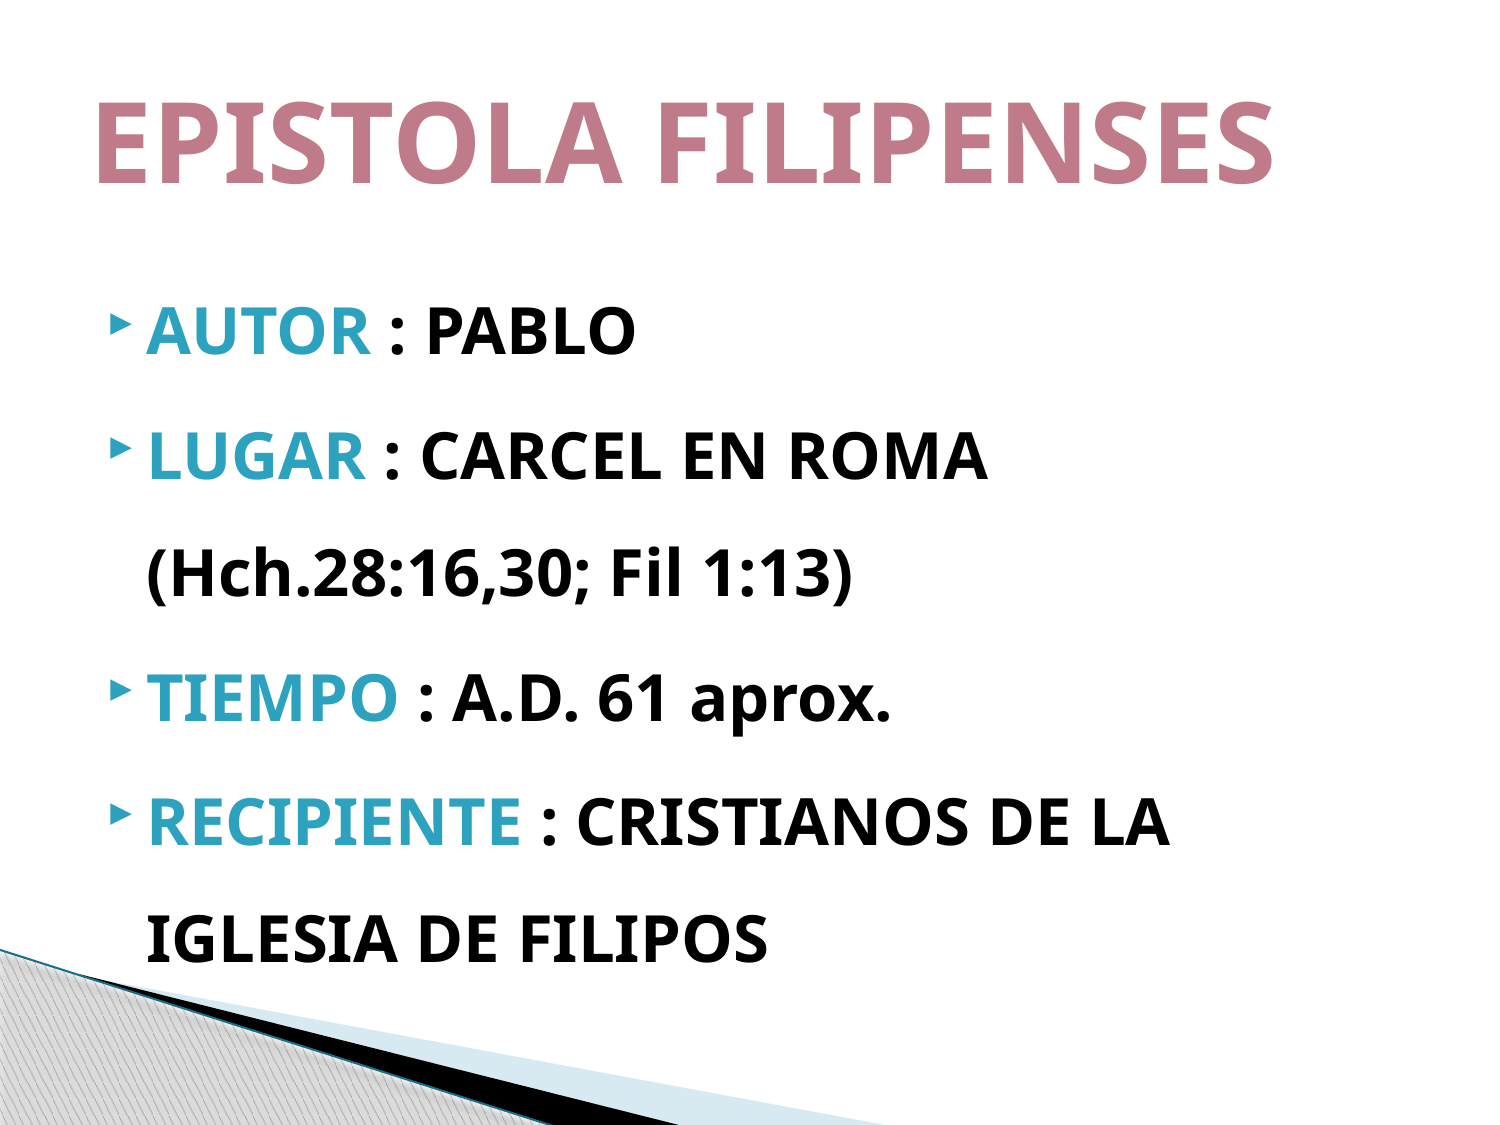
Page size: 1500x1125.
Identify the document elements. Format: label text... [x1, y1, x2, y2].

title EPISTOLA FILIPENSES [75, 45, 1425, 233]
list AUTOR : PABLO LUGAR : CARCEL EN ROMA (Hch.28:16,30; Fil 1:13) TIEMPO : A.D. 61 aprox. RECIPIENTE : CRISTIANOS DE LA IGLESIA DE FILIPOS [75, 243, 1425, 986]
